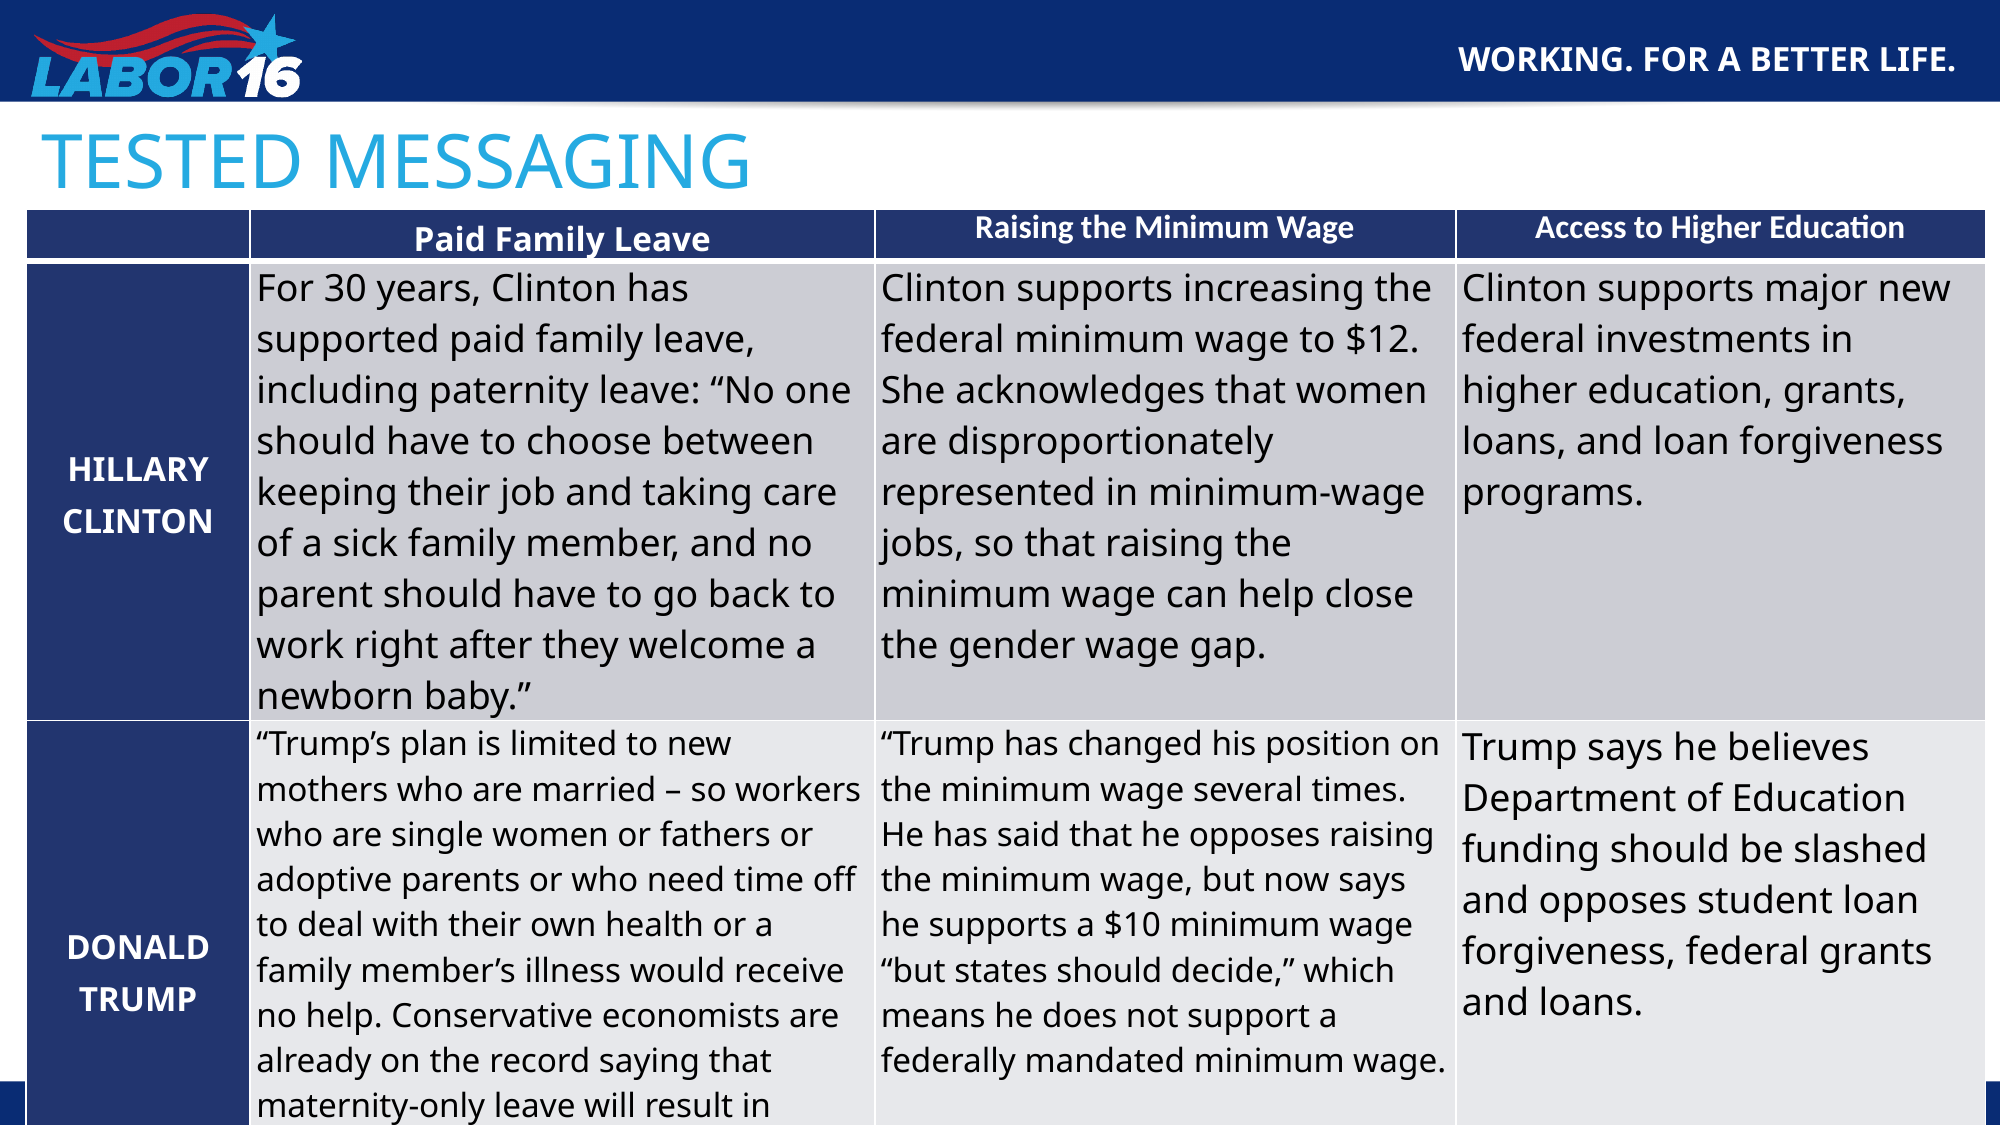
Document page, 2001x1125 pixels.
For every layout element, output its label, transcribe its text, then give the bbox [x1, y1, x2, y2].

table_header Raising the Minimum Wage [876, 210, 1455, 258]
table_cell “Trump has changed his position on the minimum wage several times. He has said that he opposes raising the minimum wage, but now says he supports a $10 minimum wage “but states should decide,” which means he does not support a federally mandated minimum wage. [876, 721, 1455, 1125]
table_header Access to Higher Education [1457, 210, 1985, 258]
table_cell “Trump’s plan is limited to new mothers who are married – so workers who are single women or fathers or adoptive parents or who need time off to deal with their own health or a family member’s illness would receive no help. Conservative economists are already on the record saying that maternity-only leave will result in employment discrimination and a larger gender wage gap.” [251, 721, 874, 1125]
picture [21, 0, 311, 104]
table_cell DONALD TRUMP [27, 721, 249, 1125]
table_header [27, 210, 249, 258]
table_cell Clinton supports major new federal investments in higher education, grants, loans, and loan forgiveness programs. [1457, 264, 1985, 720]
table_cell Clinton supports increasing the federal minimum wage to $12. She acknowledges that women are disproportionately represented in minimum-wage jobs, so that raising the minimum wage can help close the gender wage gap. [876, 264, 1455, 720]
title TESTED MESSAGING [25, 82, 1946, 208]
table_header Paid Family Leave [251, 210, 874, 258]
table_cell Trump says he believes Department of Education funding should be slashed and opposes student loan forgiveness, federal grants and loans. [1457, 721, 1985, 1125]
table_cell HILLARY CLINTON [27, 264, 249, 720]
table_cell For 30 years, Clinton has supported paid family leave, including paternity leave: “No one should have to choose between keeping their job and taking care of a sick family member, and no parent should have to go back to work right after they welcome a newborn baby.” [251, 264, 874, 720]
